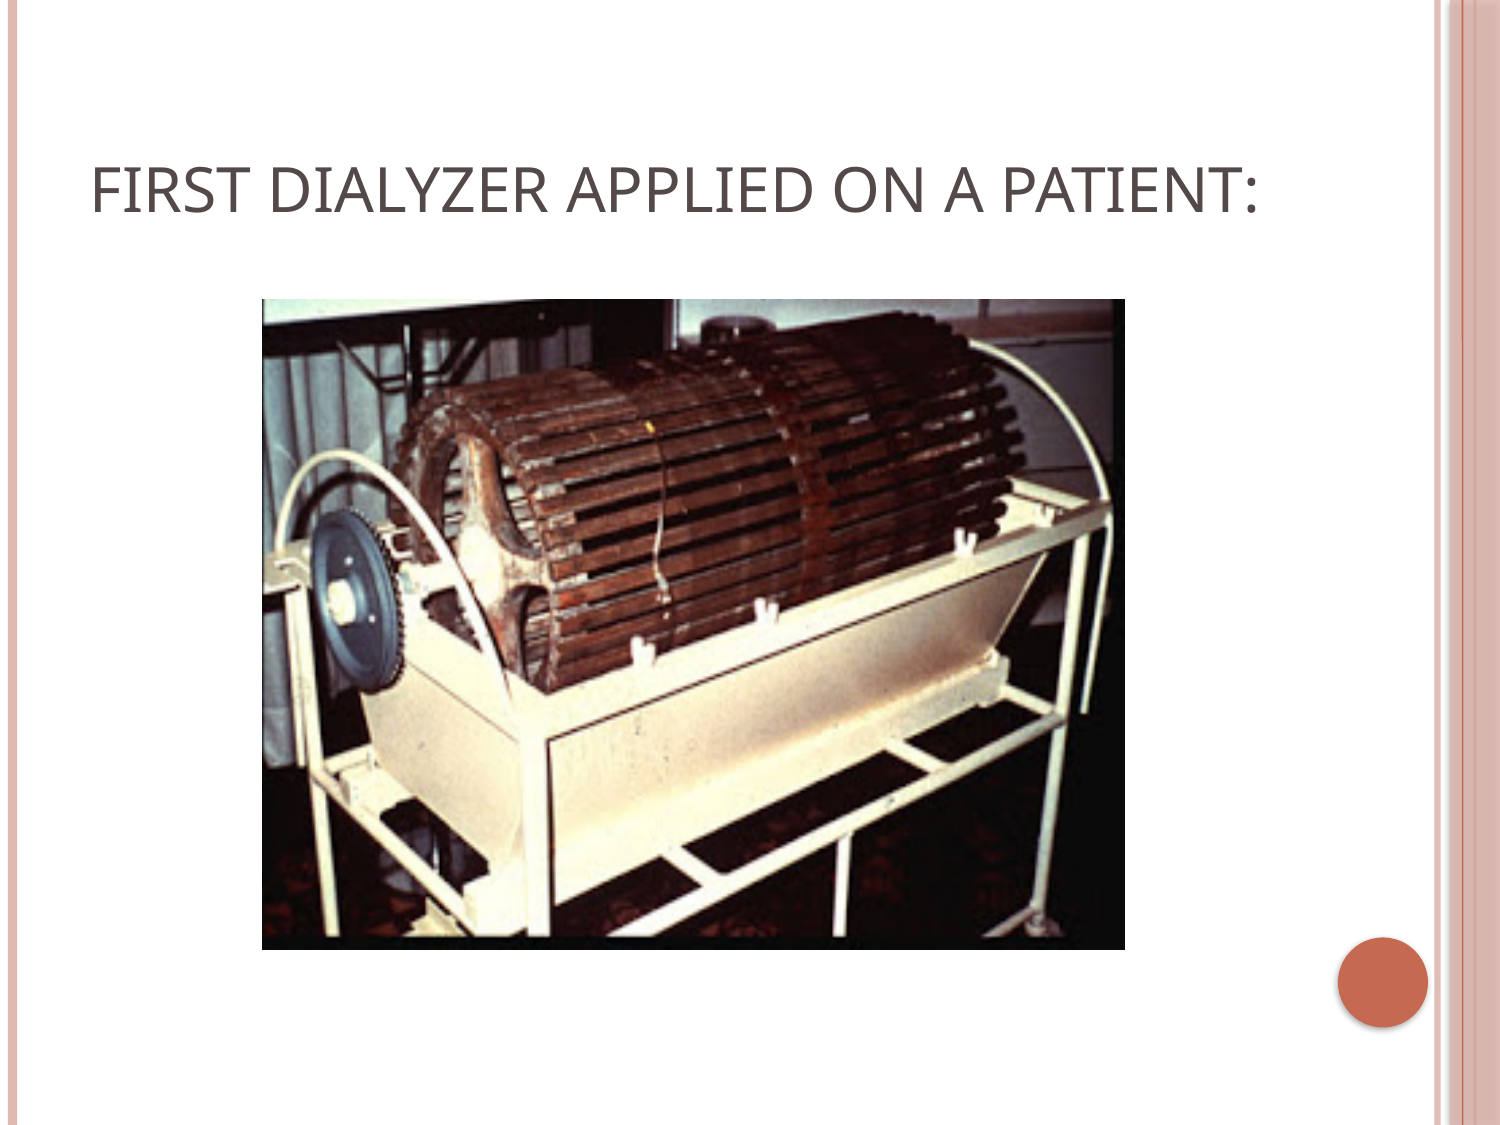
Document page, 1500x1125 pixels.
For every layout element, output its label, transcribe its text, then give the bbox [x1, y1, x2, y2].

title First dialyzer applied on a patient: [75, 45, 1300, 233]
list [262, 299, 1126, 951]
